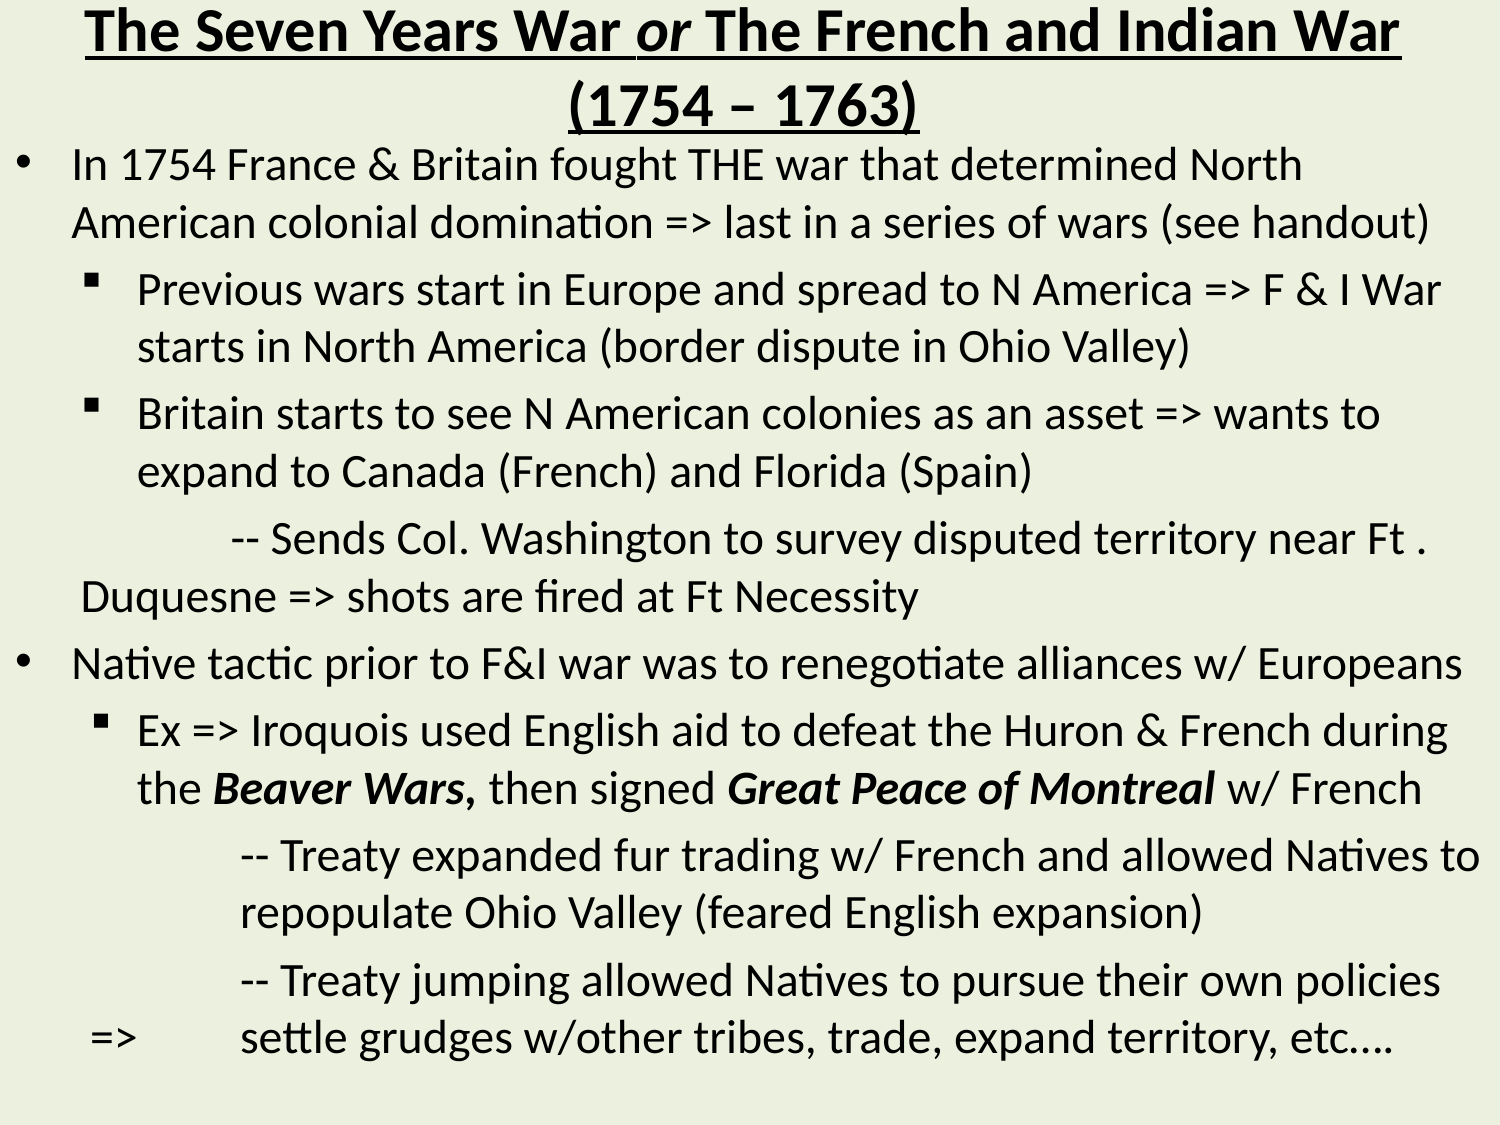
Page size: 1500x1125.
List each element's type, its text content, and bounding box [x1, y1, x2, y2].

title The Seven Years War or The French and Indian War (1754 – 1763) [12, 5, 1475, 123]
list In 1754 France & Britain fought THE war that determined North American colonial domination => last in a series of wars (see handout) Previous wars start in Europe and spread to N America => F & I War starts in North America (border dispute in Ohio Valley) Britain starts to see N American colonies as an asset => wants to expand to Canada (French) and Florida (Spain) -- Sends Col. Washington to survey disputed territory near Ft . Duquesne => shots are fired at Ft Necessity Native tactic prior to F&I war was to renegotiate alliances w/ Europeans Ex => Iroquois used English aid to defeat the Huron & French during the Beaver Wars, then signed Great Peace of Montreal w/ French -- Treaty expanded fur trading w/ French and allowed Natives to repopulate Ohio Valley (feared English expansion) -- Treaty jumping allowed Natives to pursue their own policies => settle grudges w/other tribes, trade, expand territory, etc…. [0, 125, 1500, 1125]
